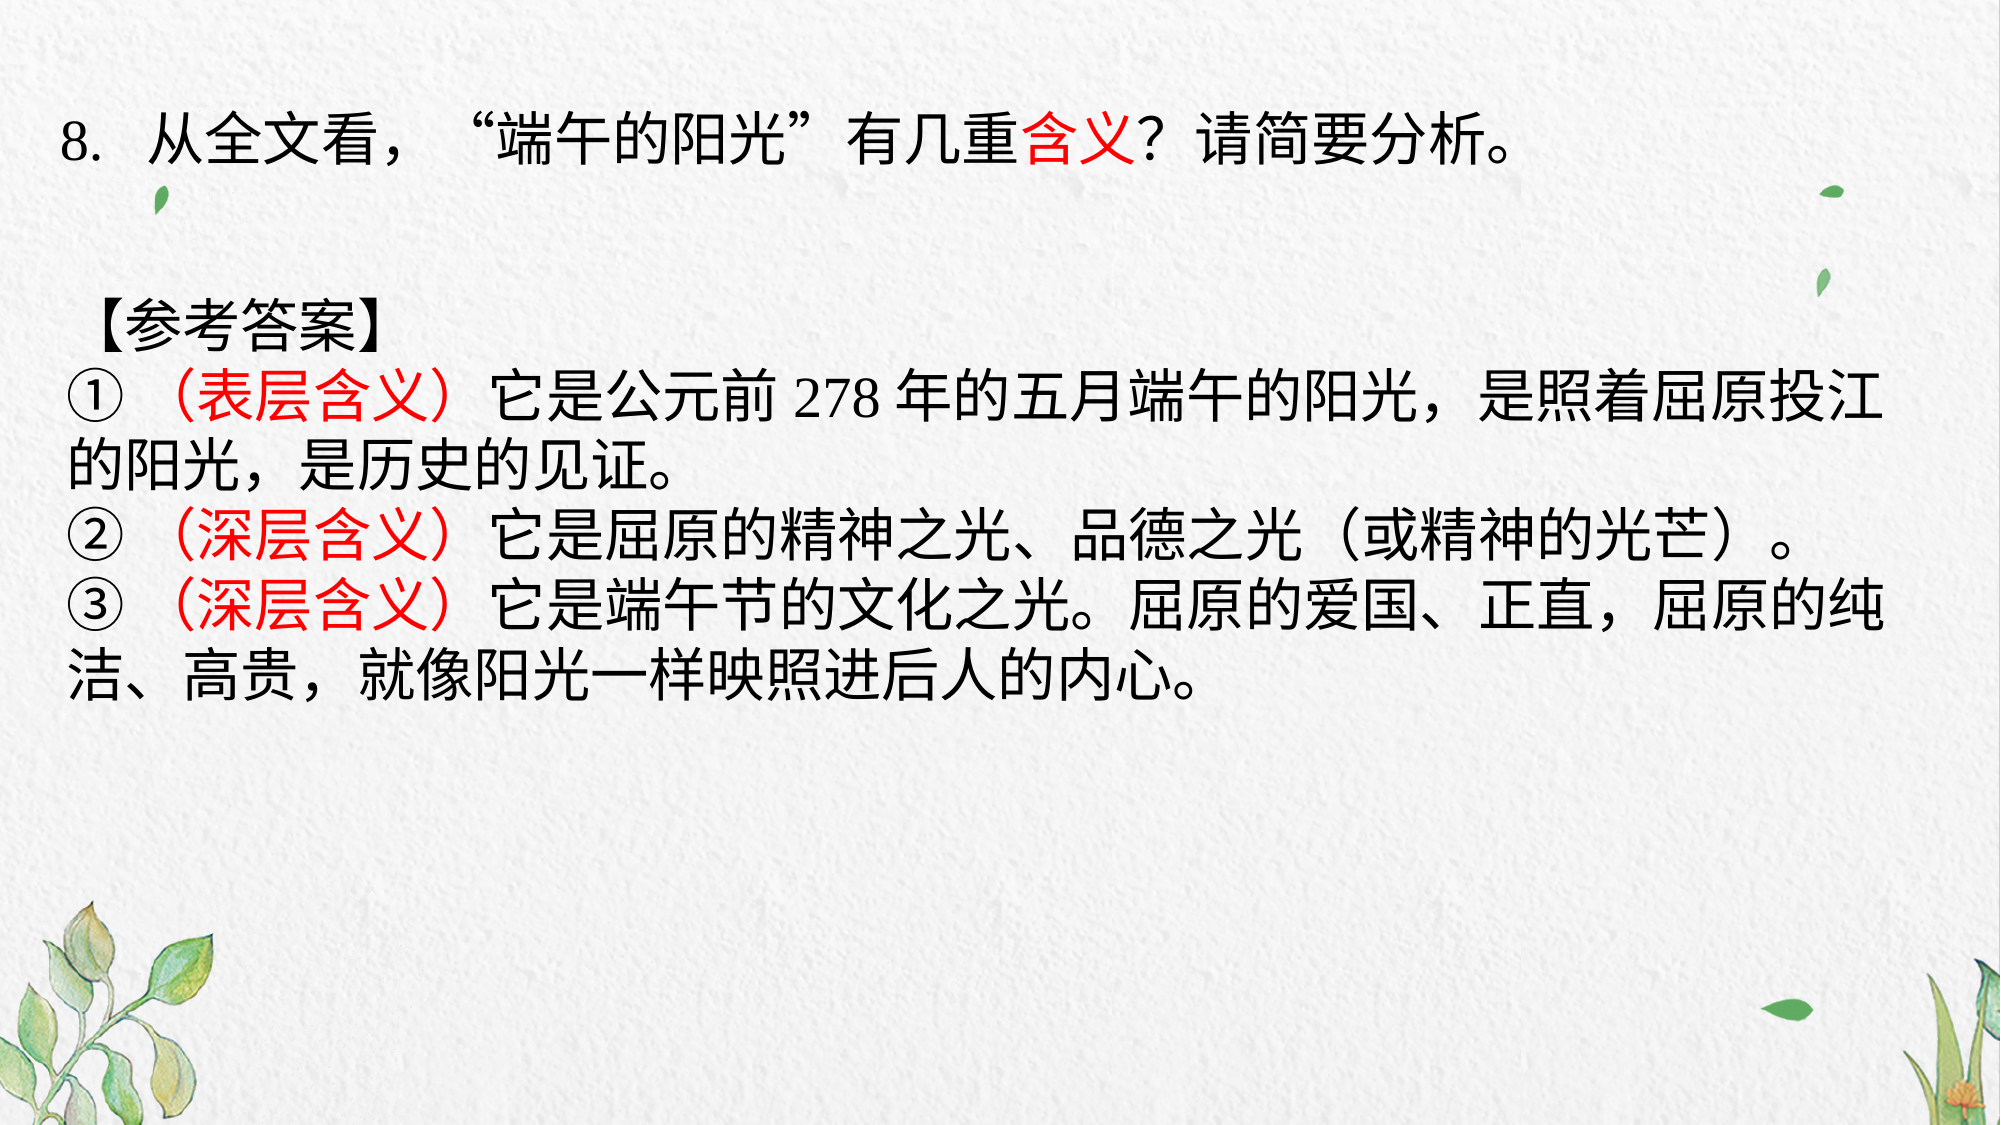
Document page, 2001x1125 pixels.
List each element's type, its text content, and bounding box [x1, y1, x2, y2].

picture [0, 0, 2000, 1125]
text_box 8. 从全文看，“端午的阳光”有几重含义？请简要分析。 [45, 94, 1961, 180]
text_box 【参考答案】 ①（表层含义）它是公元前278年的五月端午的阳光，是照着屈原投江的阳光，是历史的见证。 ②（深层含义）它是屈原的精神之光、品德之光（或精神的光芒）。 ③（深层含义）它是端午节的文化之光。屈原的爱国、正直，屈原的纯洁、高贵，就像阳光一样映照进后人的内心。 [51, 281, 1955, 716]
